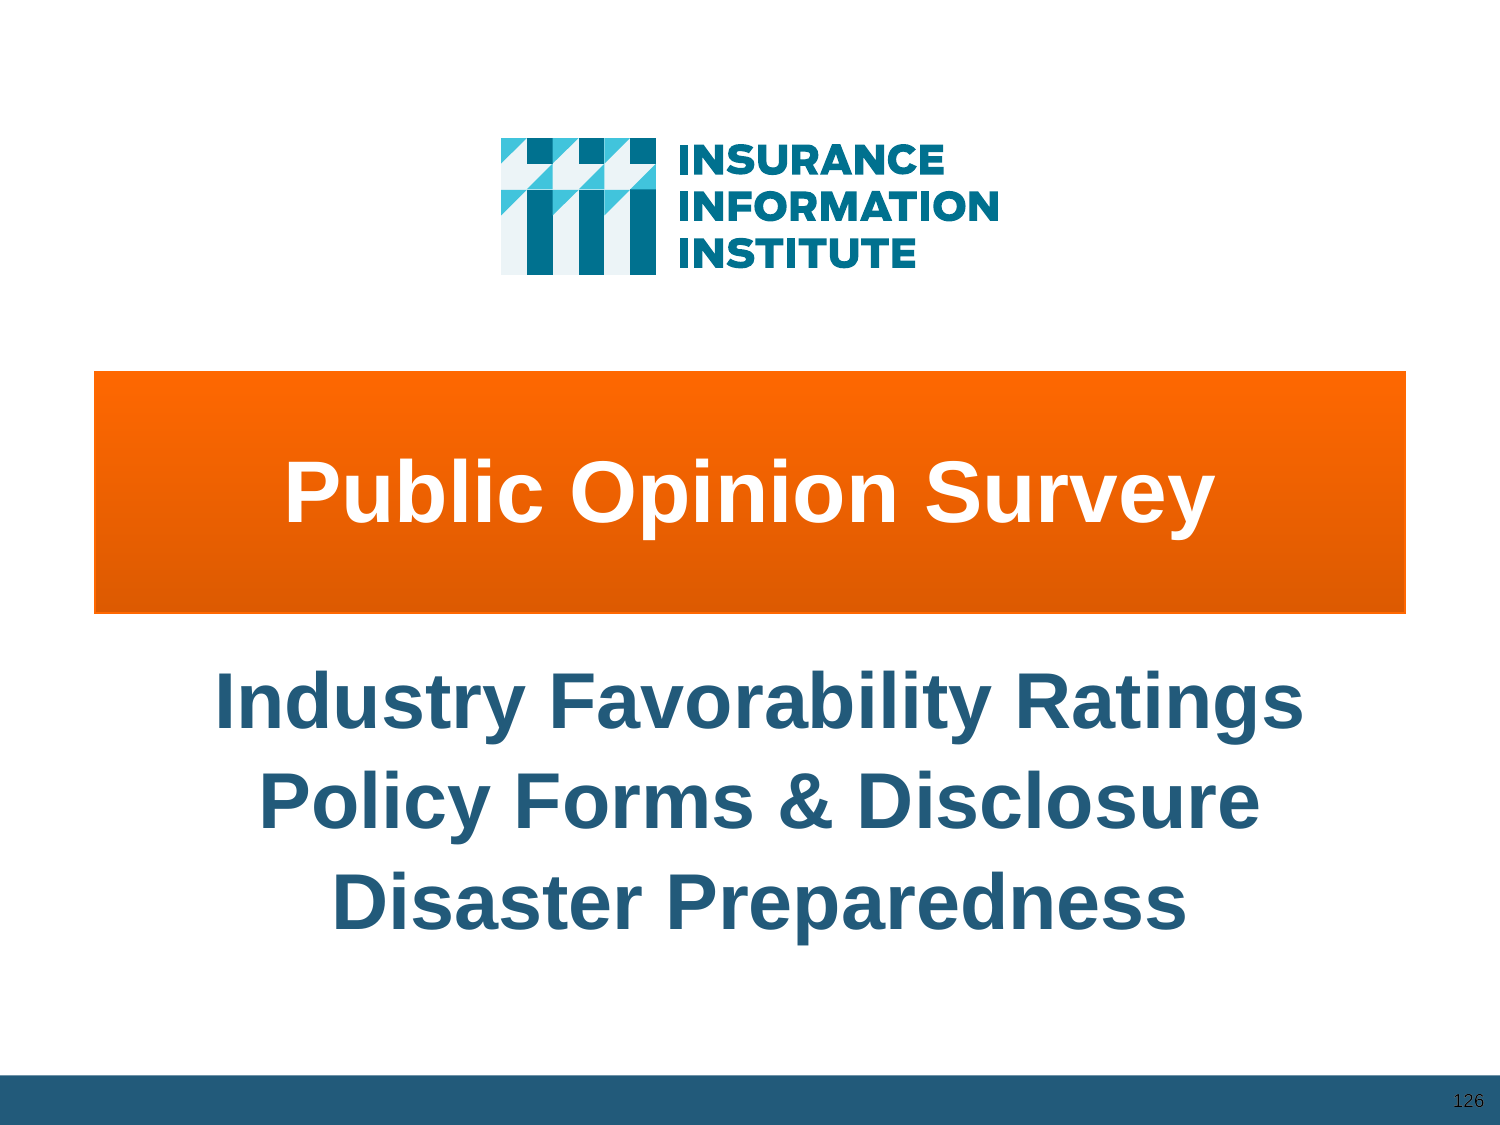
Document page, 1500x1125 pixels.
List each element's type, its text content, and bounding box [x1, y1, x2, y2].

title Public Opinion Survey [95, 371, 1405, 614]
slide_number 126 [1410, 1091, 1485, 1112]
text_box Industry Favorability Ratings Policy Forms & Disclosure Disaster Preparedness [63, 656, 1457, 953]
picture [500, 137, 998, 275]
text_box [0, 1075, 1500, 1125]
